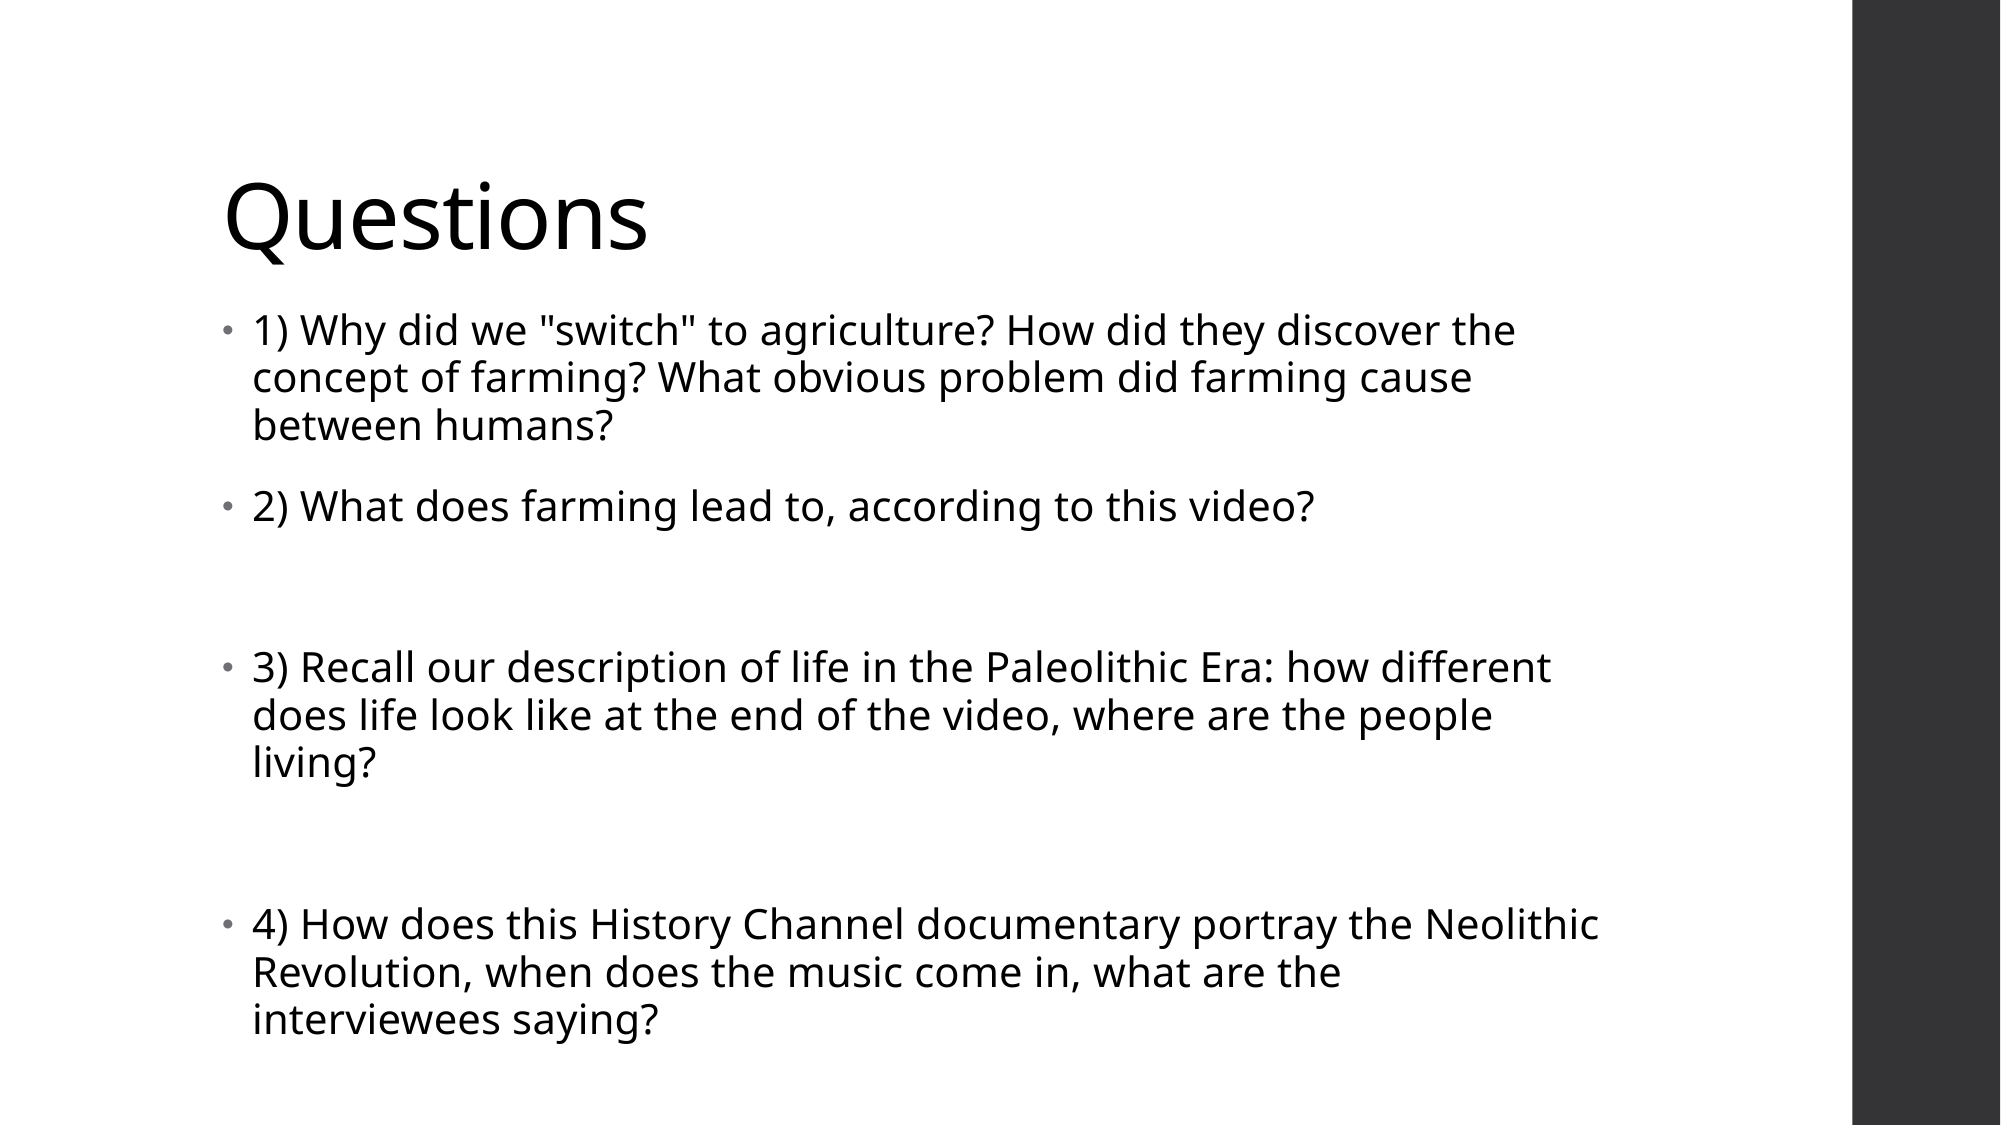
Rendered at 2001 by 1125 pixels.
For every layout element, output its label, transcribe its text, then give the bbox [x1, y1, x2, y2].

list 1) Why did we "switch" to agriculture? How did they discover the concept of farming? What obvious problem did farming cause between humans? 2) What does farming lead to, according to this video? 3) Recall our description of life in the Paleolithic Era: how different does life look like at the end of the video, where are the people living? 4) How does this History Channel documentary portray the Neolithic Revolution, when does the music come in, what are the interviewees saying? [206, 299, 1617, 1014]
title Questions [206, 60, 1797, 278]
